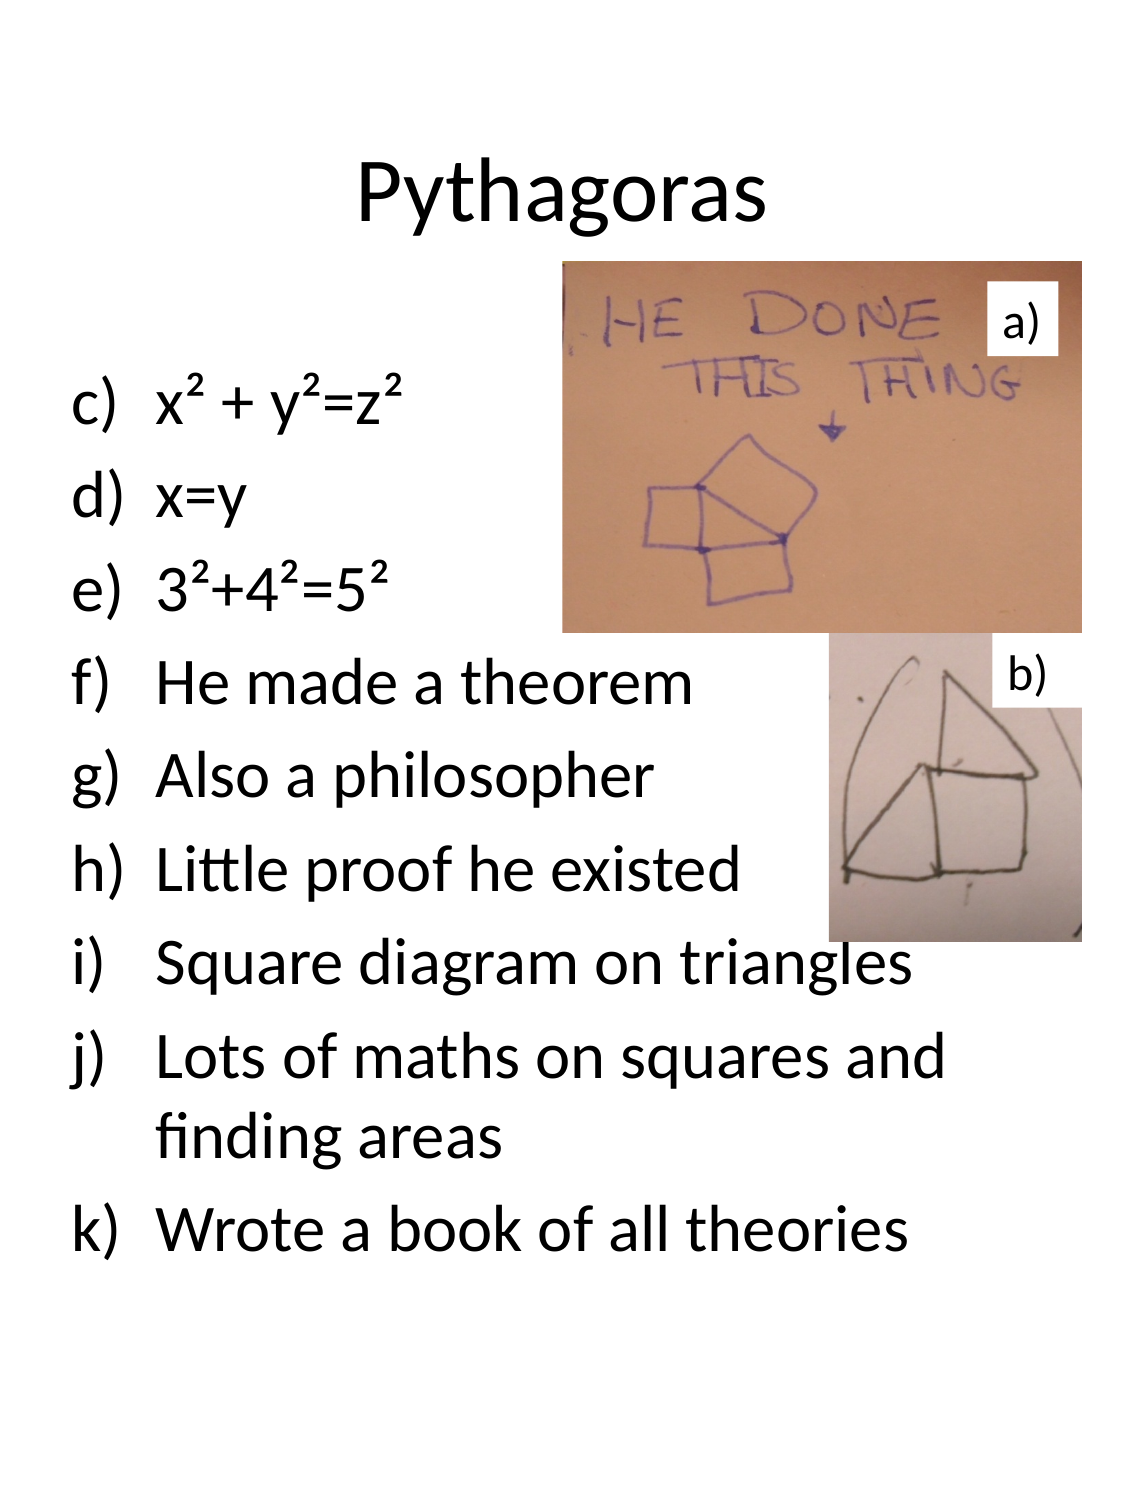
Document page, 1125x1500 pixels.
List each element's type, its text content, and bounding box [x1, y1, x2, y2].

title Pythagoras [56, 60, 1069, 310]
picture [562, 261, 1083, 943]
list x² + y²=z² x=y 3²+4²=5² He made a theorem Also a philosopher Little proof he existed Square diagram on triangles Lots of maths on squares and finding areas Wrote a book of all theories [56, 350, 1069, 1340]
